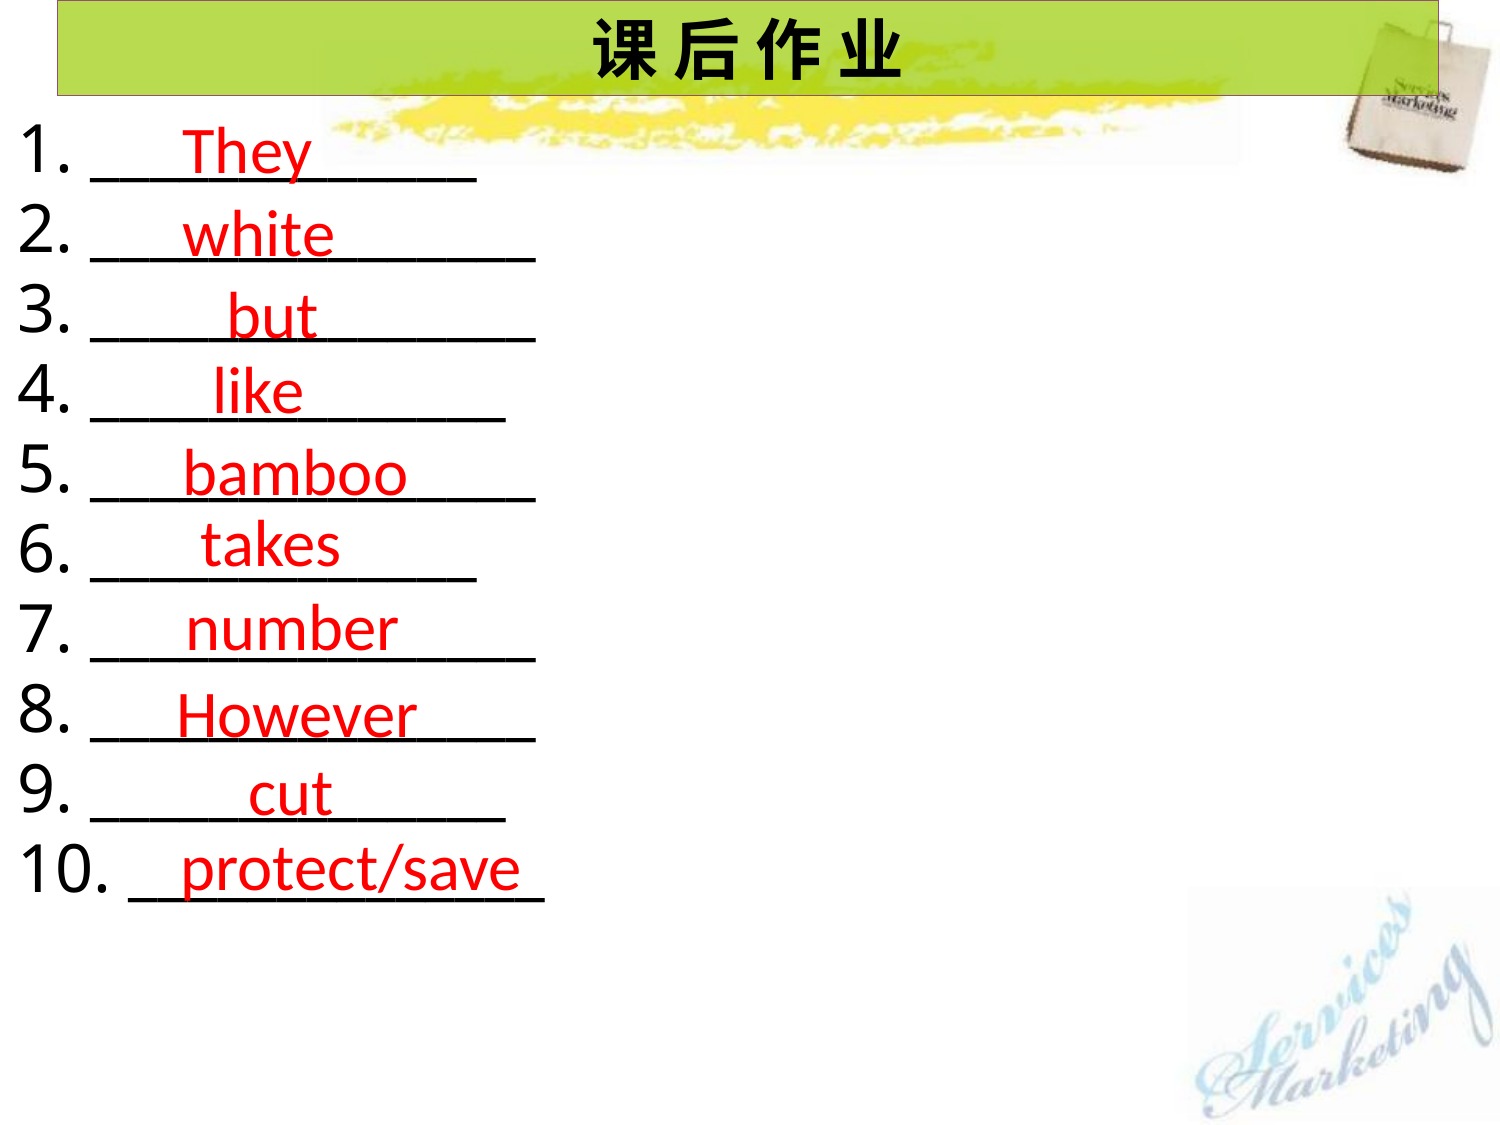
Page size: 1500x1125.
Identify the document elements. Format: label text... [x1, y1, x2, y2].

text_box but [211, 264, 474, 359]
text_box However [161, 663, 518, 759]
text_box white [167, 181, 495, 277]
picture [0, 0, 1500, 1125]
text_box bamboo [167, 421, 479, 517]
text_box takes [186, 492, 444, 576]
text_box number [170, 576, 474, 663]
text_box cut [233, 741, 401, 816]
text_box like [197, 339, 415, 421]
text_box protect/save [165, 816, 591, 912]
text_box They [167, 99, 413, 181]
text_box 1. _____________ 2. _______________ 3. _______________ 4. ______________ 5. _______________ 6. _____________ 7. _______________ 8. _______________ 9. ______________ 10. ______________ [2, 98, 1496, 913]
text_box 课 后 作 业 [57, 0, 1439, 96]
